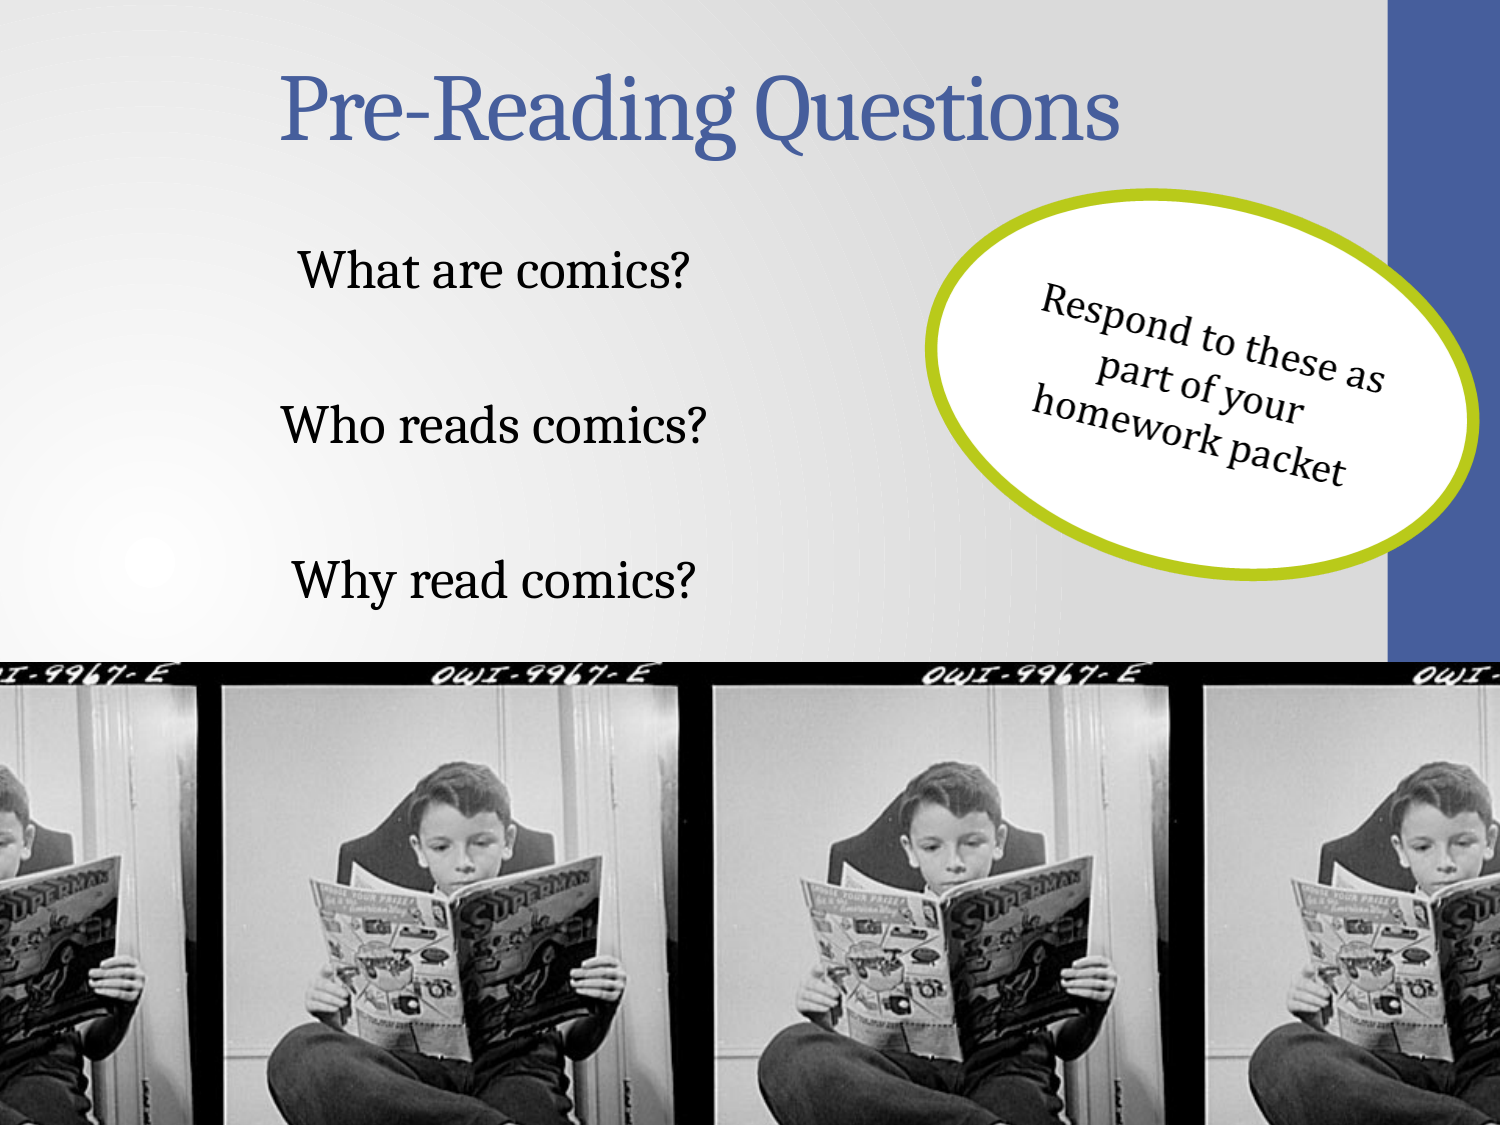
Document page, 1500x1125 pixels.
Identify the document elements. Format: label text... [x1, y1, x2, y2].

list What are comics? Who reads comics? Why read comics? [0, 225, 1113, 621]
title Pre-Reading Questions [75, 24, 1325, 180]
picture [924, 187, 1481, 583]
picture [0, 661, 1500, 1125]
